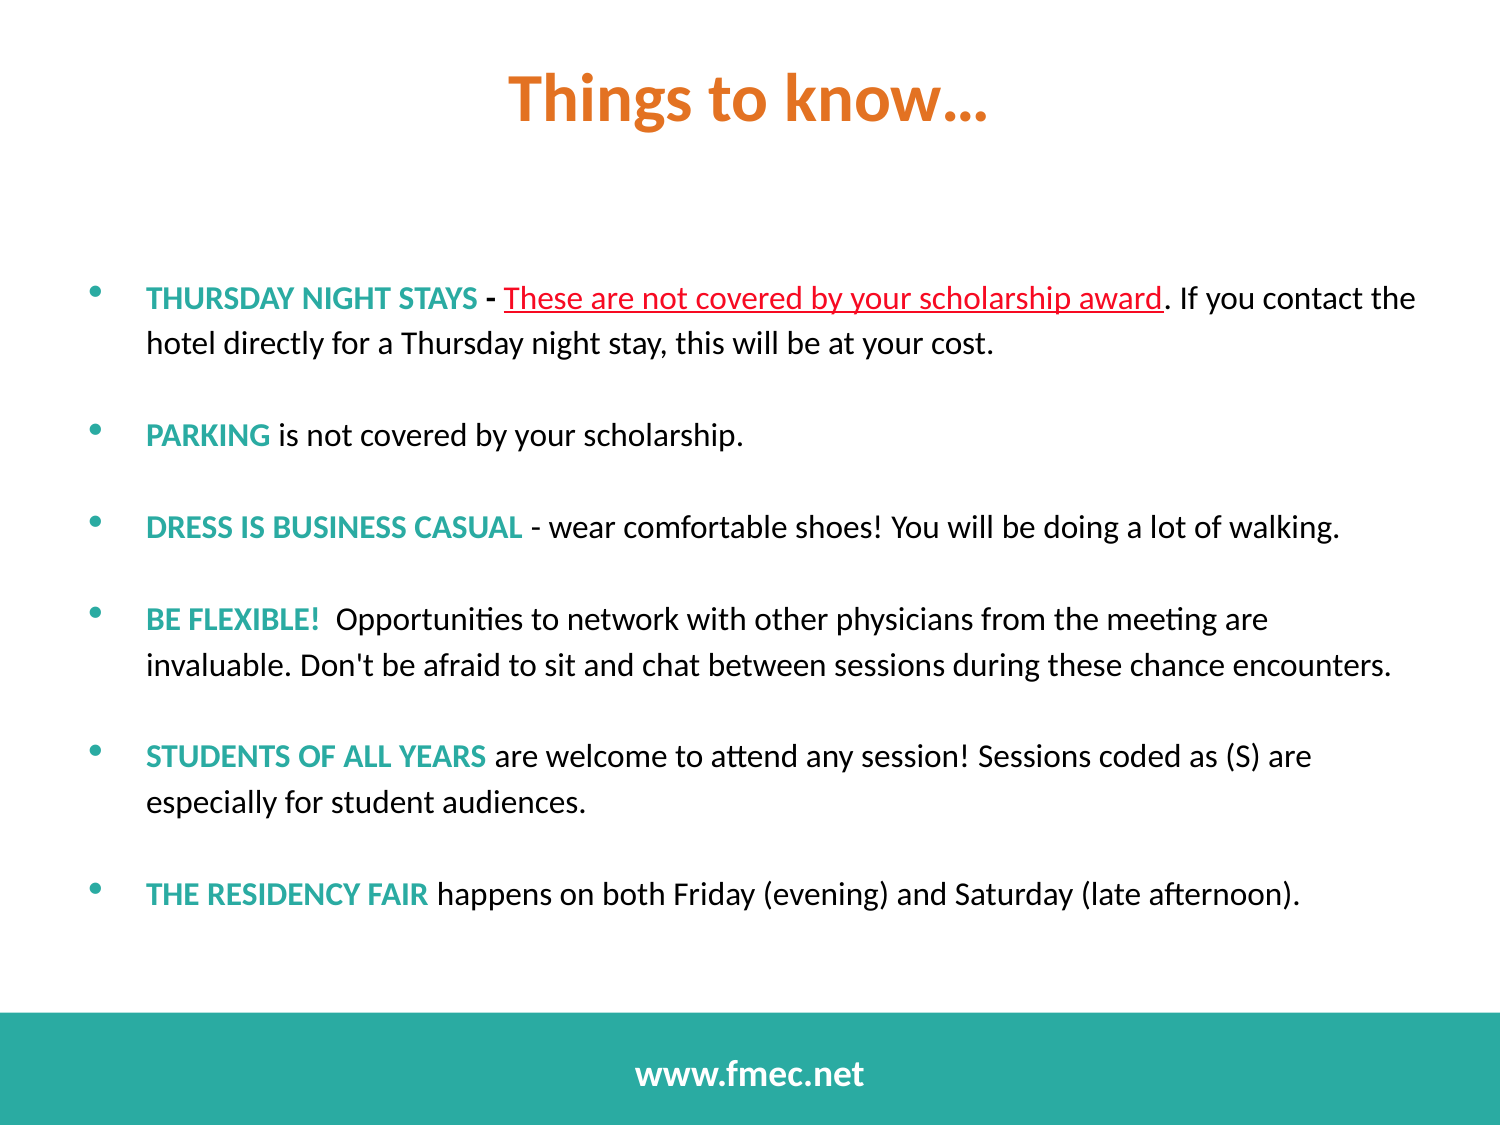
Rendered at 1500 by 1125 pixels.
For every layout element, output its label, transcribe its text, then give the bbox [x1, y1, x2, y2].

text_box Things to know… [74, 45, 1425, 233]
text_box www.fmec.net [620, 1041, 880, 1102]
text_box THURSDAY NIGHT STAYS - These are not covered by your scholarship award. If you contact the hotel directly for a Thursday night stay, this will be at your cost. PARKING is not covered by your scholarship. DRESS IS BUSINESS CASUAL - wear comfortable shoes! You will be doing a lot of walking. BE FLEXIBLE! Opportunities to network with other physicians from the meeting are invaluable. Don't be afraid to sit and chat between sessions during these chance encounters. STUDENTS OF ALL YEARS are welcome to attend any session! Sessions coded as (S) are especially for student audiences. THE RESIDENCY FAIR happens on both Friday (evening) and Saturday (late afternoon). [75, 262, 1450, 920]
